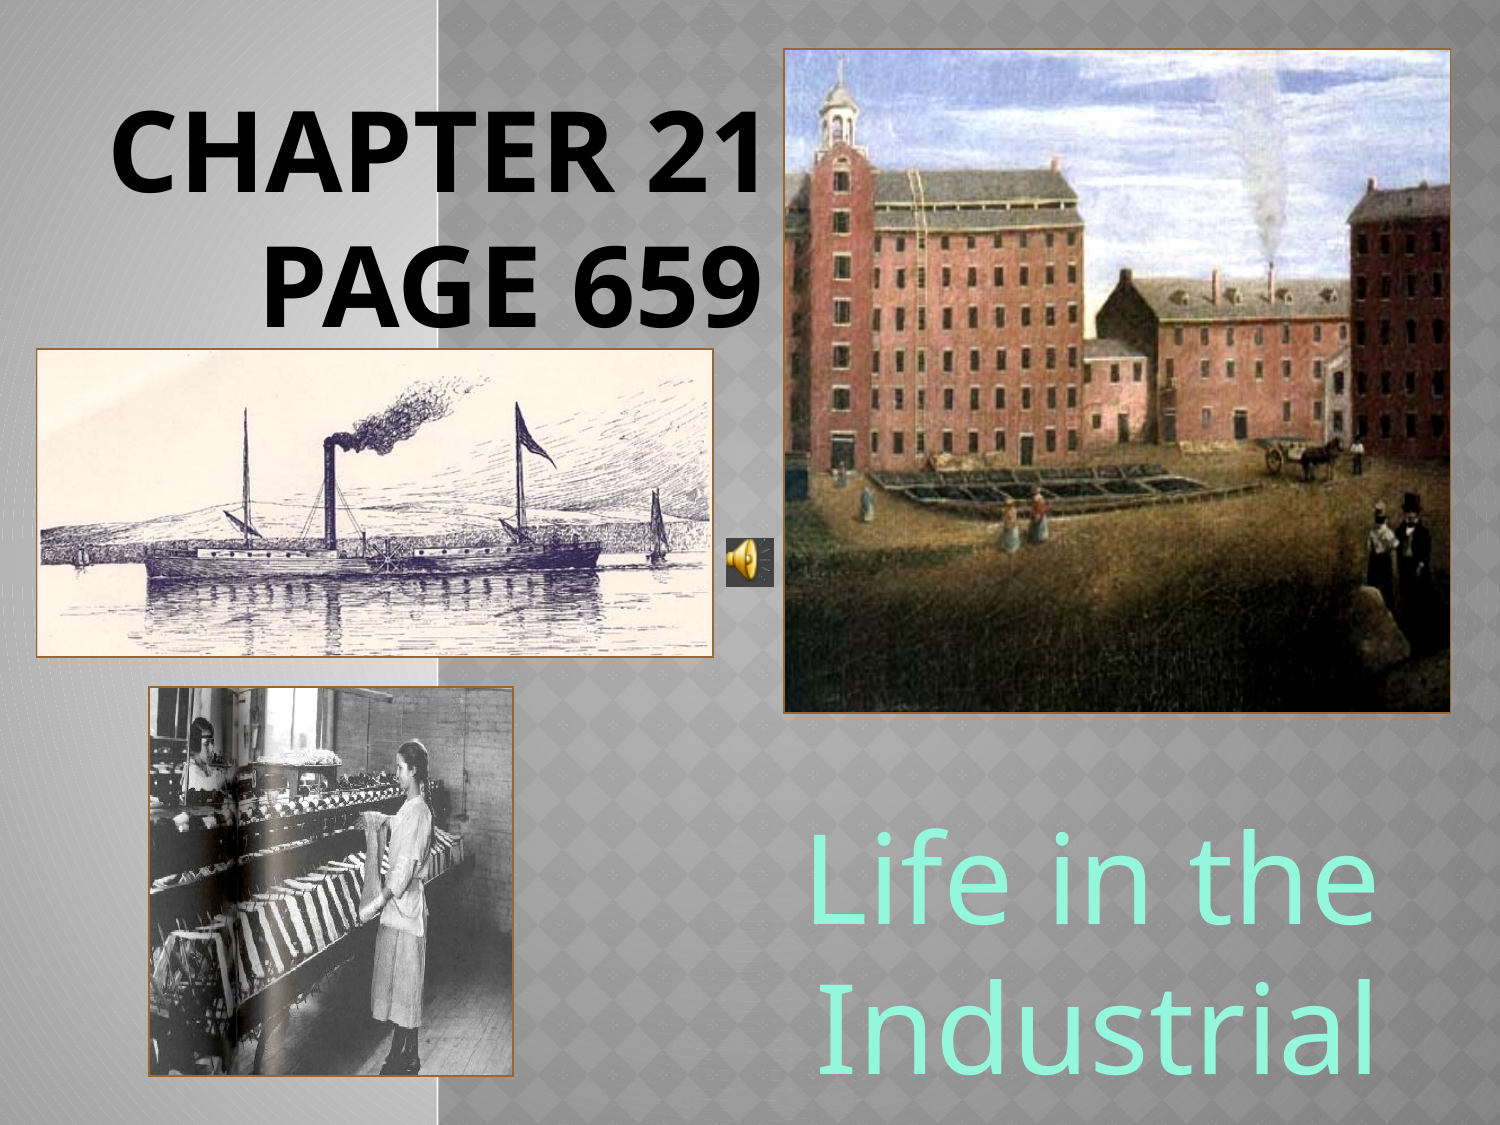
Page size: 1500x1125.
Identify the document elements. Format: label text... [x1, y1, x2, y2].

picture [149, 687, 513, 1076]
picture [784, 49, 1451, 713]
picture [36, 349, 713, 657]
subtitle Life in the Industrial Age [549, 800, 1389, 981]
picture [724, 537, 776, 588]
title Chapter 21 Page 659 [99, 50, 780, 350]
